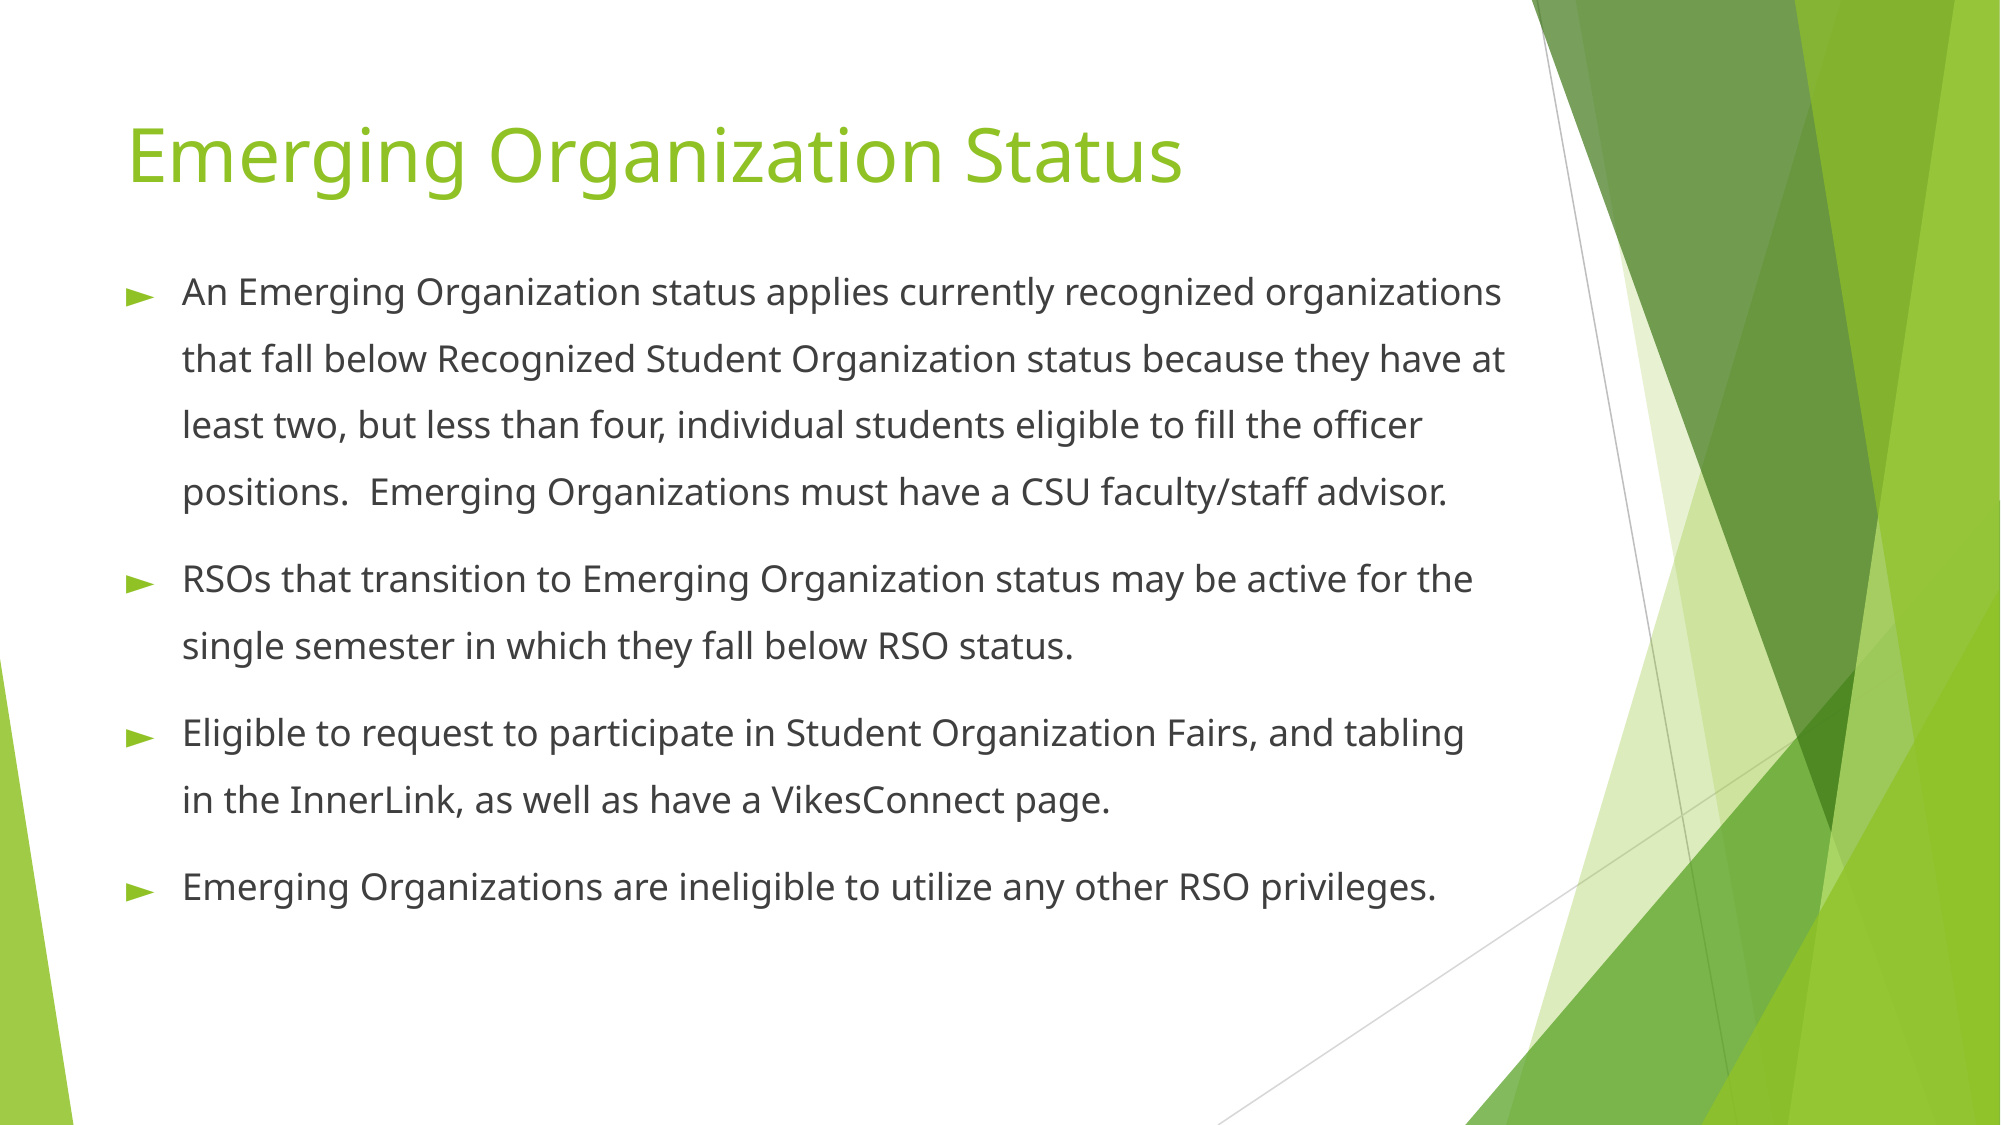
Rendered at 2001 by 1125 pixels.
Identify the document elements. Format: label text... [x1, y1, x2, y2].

list An Emerging Organization status applies currently recognized organizations that fall below Recognized Student Organization status because they have at least two, but less than four, individual students eligible to fill the officer positions. Emerging Organizations must have a CSU faculty/staff advisor. RSOs that transition to Emerging Organization status may be active for the single semester in which they fall below RSO status. Eligible to request to participate in Student Organization Fairs, and tabling in the InnerLink, as well as have a VikesConnect page. Emerging Organizations are ineligible to utilize any other RSO privileges. [111, 238, 1522, 991]
title Emerging Organization Status [111, 99, 1522, 238]
